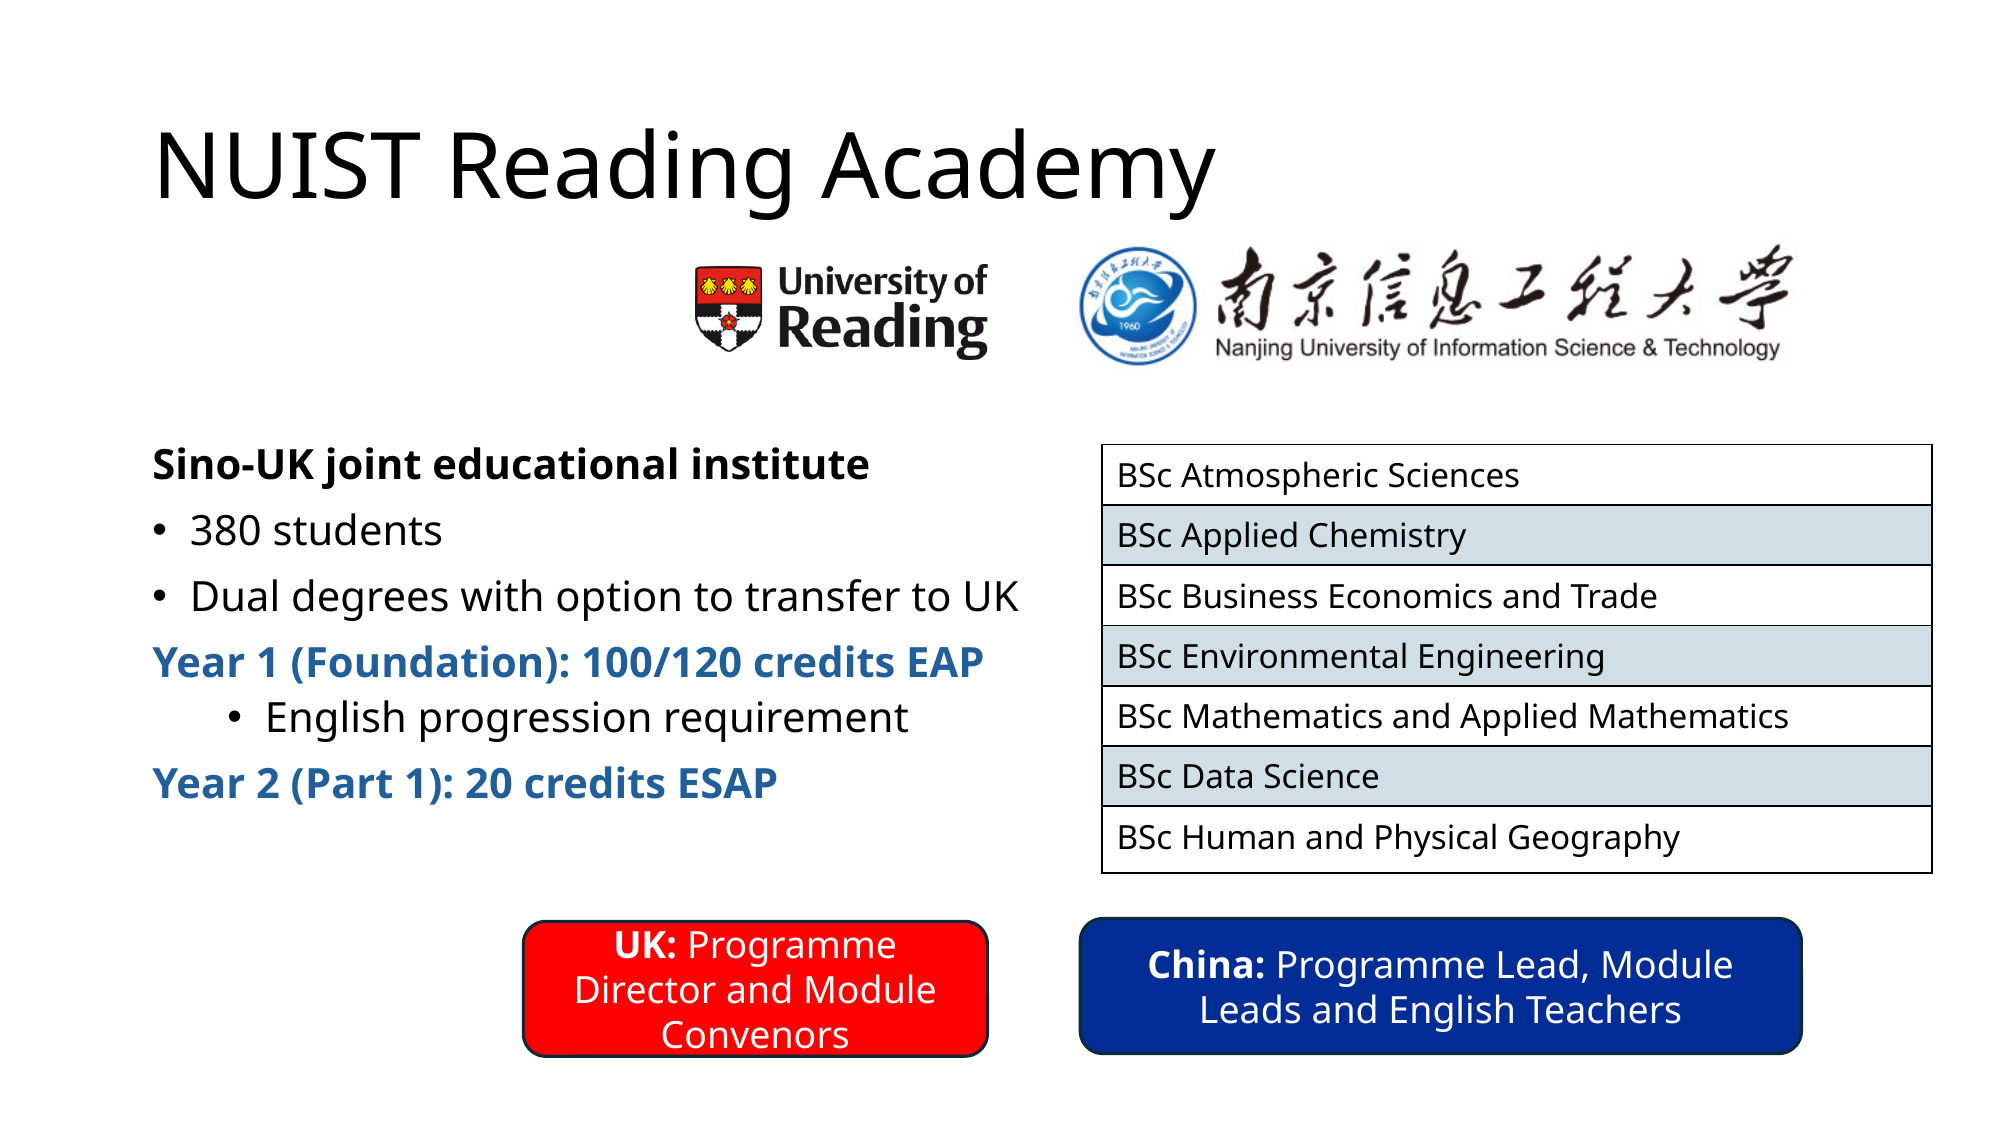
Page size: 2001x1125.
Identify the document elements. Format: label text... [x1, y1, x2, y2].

table_cell BSc Environmental Engineering [1103, 626, 1931, 685]
table_cell BSc Mathematics and Applied Mathematics [1103, 687, 1931, 745]
table_cell BSc Applied Chemistry [1103, 506, 1931, 564]
table_header BSc Atmospheric Sciences [1103, 445, 1931, 504]
text_box UK: Programme Director and Module Convenors [521, 919, 990, 1058]
table_cell BSc Business Economics and Trade [1103, 566, 1931, 625]
text_box China: Programme Lead, Module Leads and English Teachers [1078, 916, 1804, 1056]
table_cell BSc Data Science [1103, 747, 1931, 805]
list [1010, 226, 1862, 389]
list Sino-UK joint educational institute​ 380 students Dual degrees with option to transfer to UK Year 1 (Foundation): 100/120 credits EAP English progression requirement Year 2 (Part 1): 20 credits ESAP​ [137, 299, 1102, 1014]
picture [694, 263, 988, 361]
title NUIST Reading Academy [137, 59, 1863, 278]
table_cell BSc Human and Physical Geography [1103, 807, 1931, 872]
